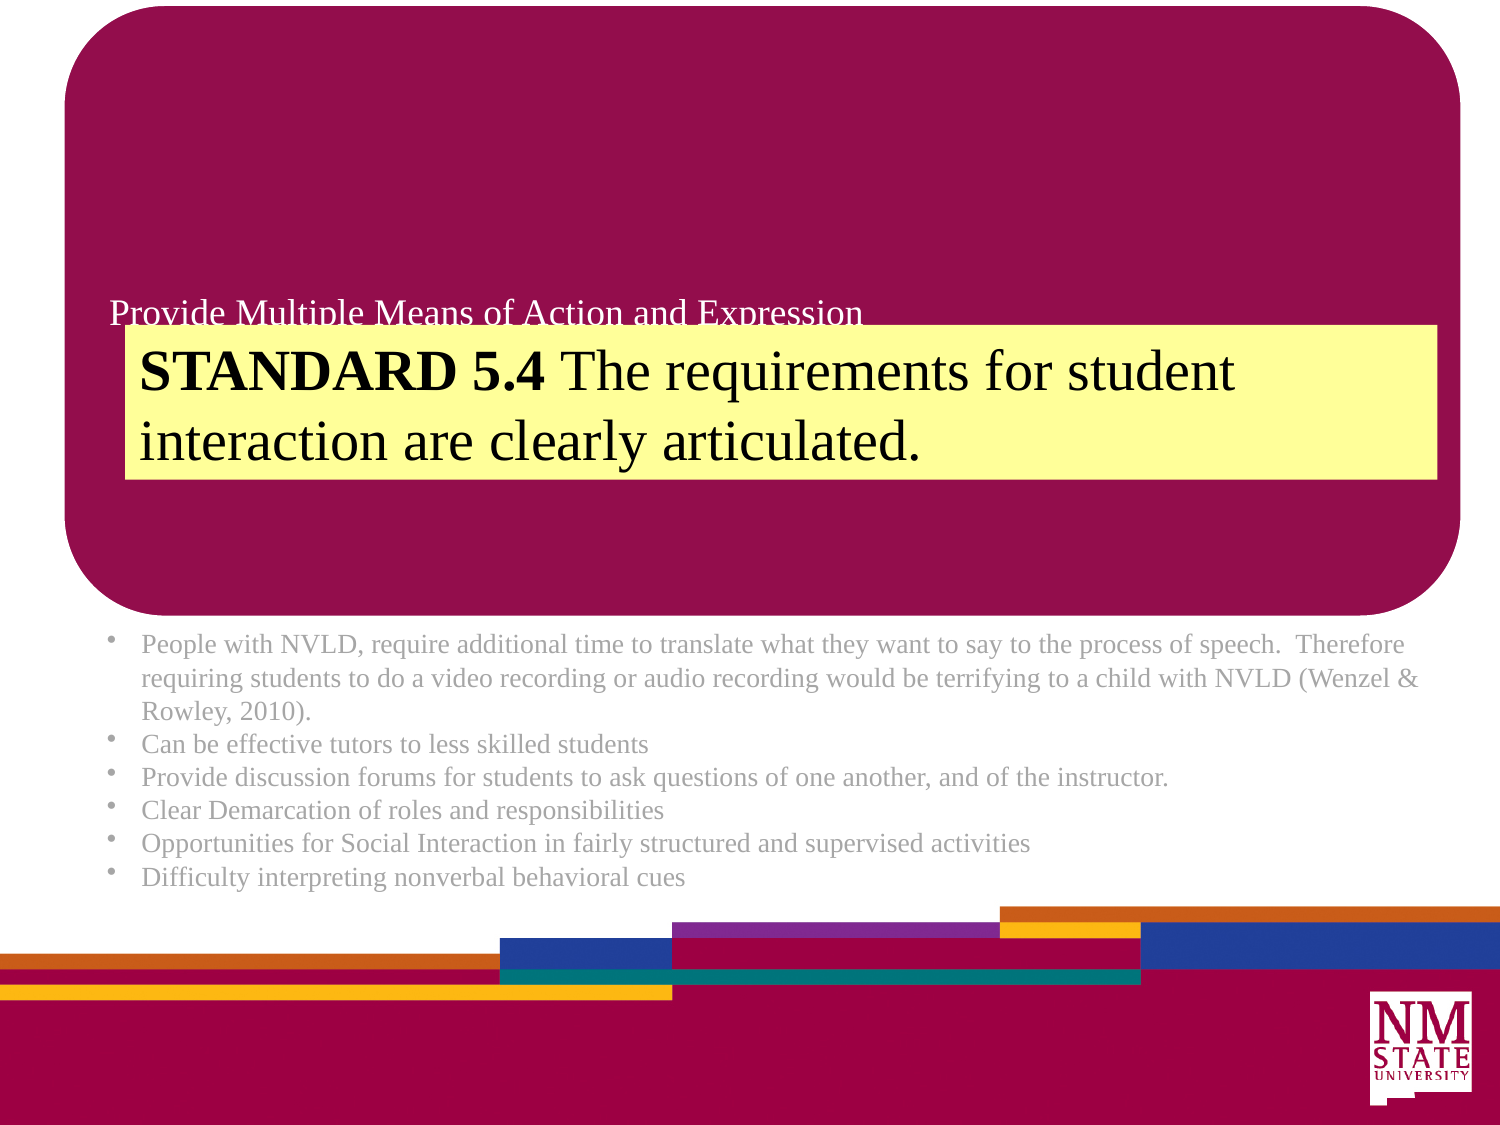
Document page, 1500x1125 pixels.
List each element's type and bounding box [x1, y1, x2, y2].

text_box [62, 3, 1463, 901]
picture [0, 0, 1500, 1125]
